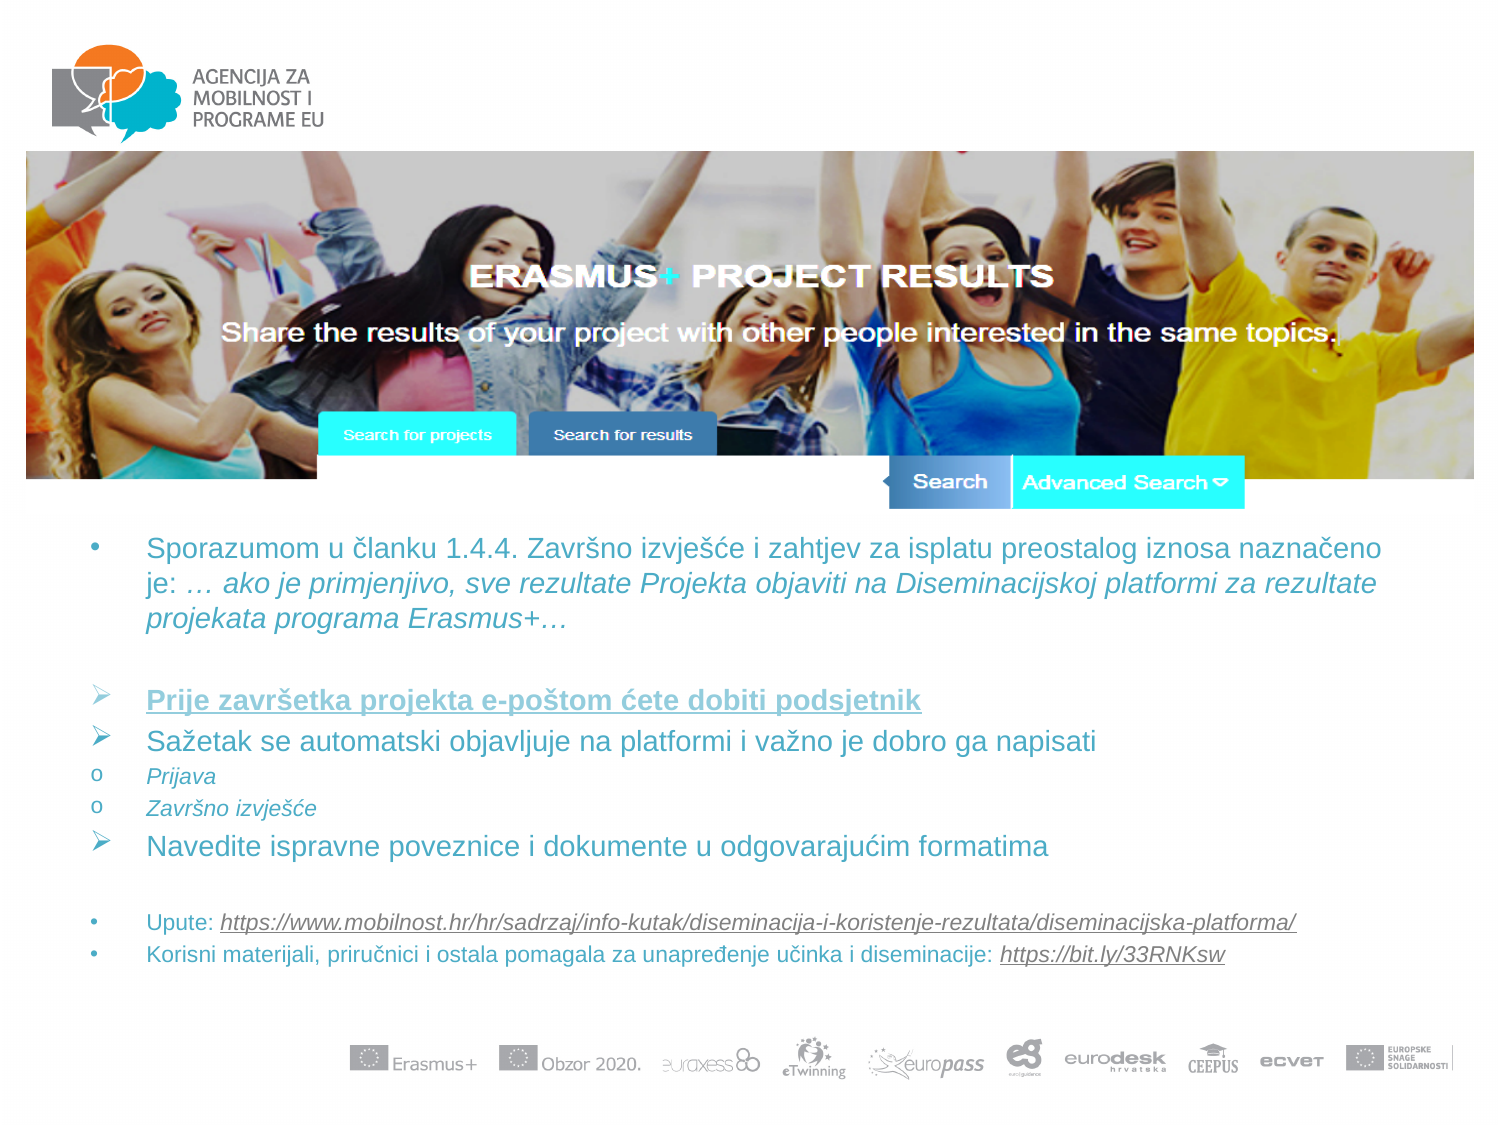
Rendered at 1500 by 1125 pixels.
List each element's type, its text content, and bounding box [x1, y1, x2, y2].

picture [2, 0, 1498, 1125]
list Sporazumom u članku 1.4.4. Završno izvješće i zahtjev za isplatu preostalog iznosa naznačeno je: … ako je primjenjivo, sve rezultate Projekta objaviti na Diseminacijskoj platformi za rezultate projekata programa Erasmus+… Prije završetka projekta e-poštom ćete dobiti podsjetnik Sažetak se automatski objavljuje na platformi i važno je dobro ga napisati Prijava Završno izvješće Navedite ispravne poveznice i dokumente u odgovarajućim formatima Upute: https://www.mobilnost.hr/hr/sadrzaj/info-kutak/diseminacija-i-koristenje-rezultata/diseminacijska-platforma/ Korisni materijali, priručnici i ostala pomagala za unapređenje učinka i diseminacije: https://bit.ly/33RNKsw [75, 521, 1425, 1014]
